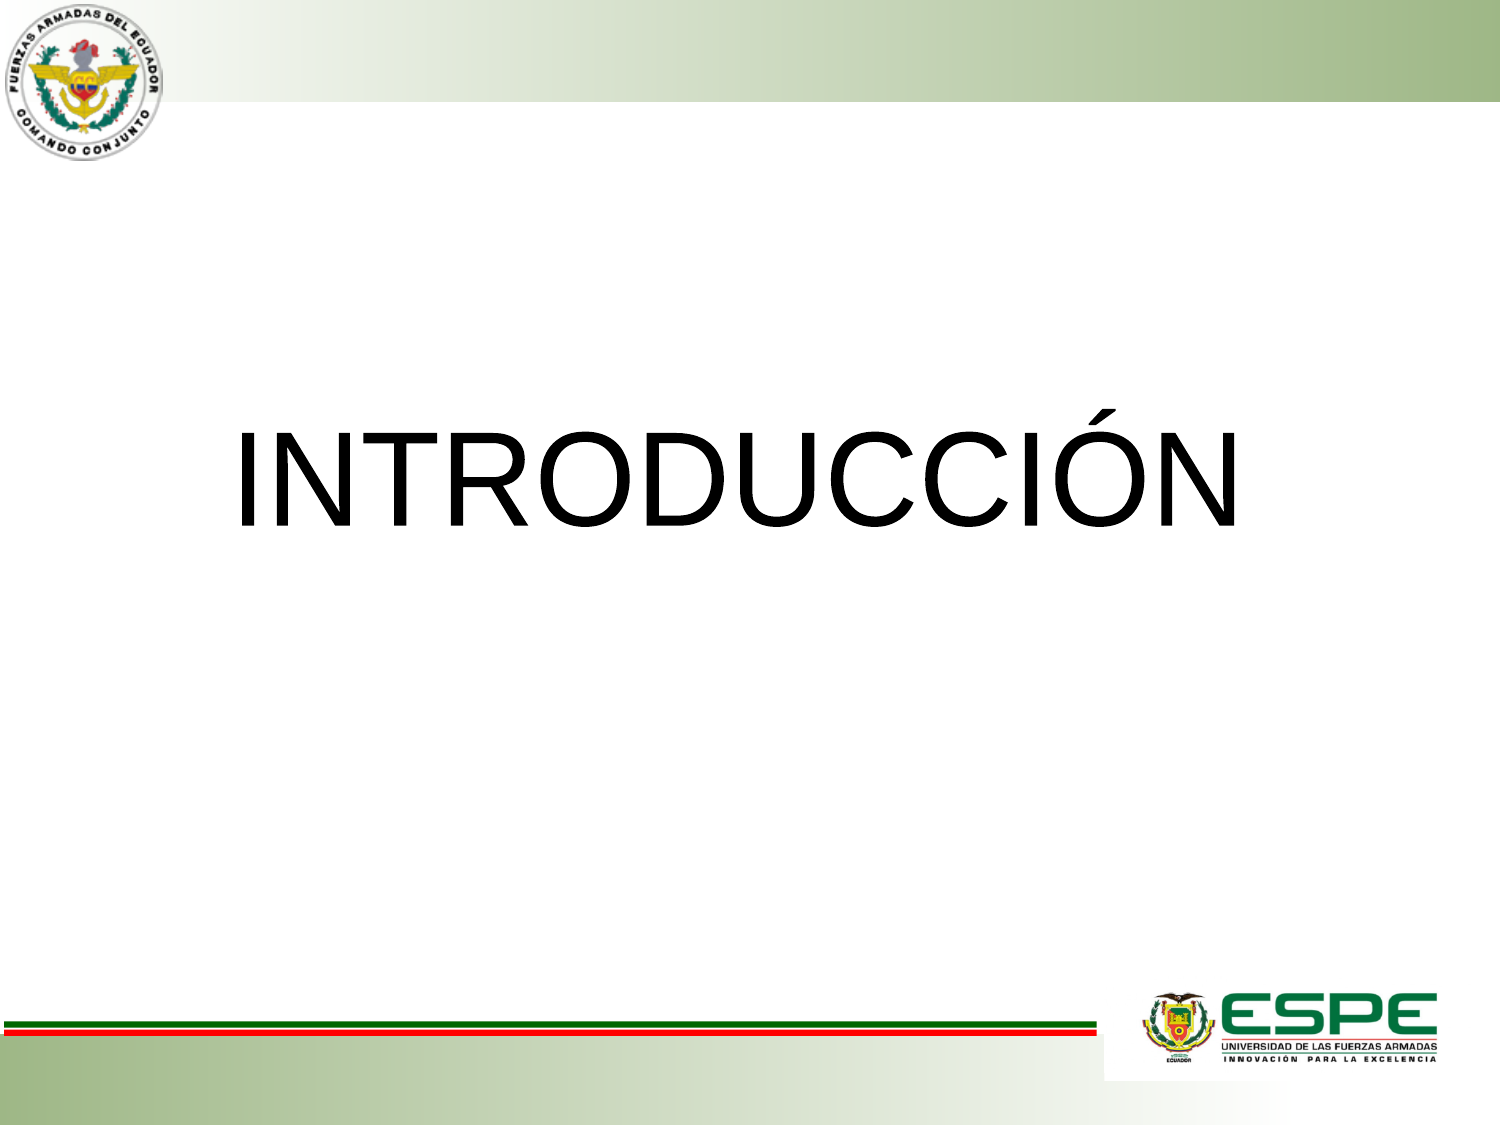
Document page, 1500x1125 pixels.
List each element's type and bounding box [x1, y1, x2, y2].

picture [1104, 976, 1483, 1081]
picture [5, 4, 163, 162]
